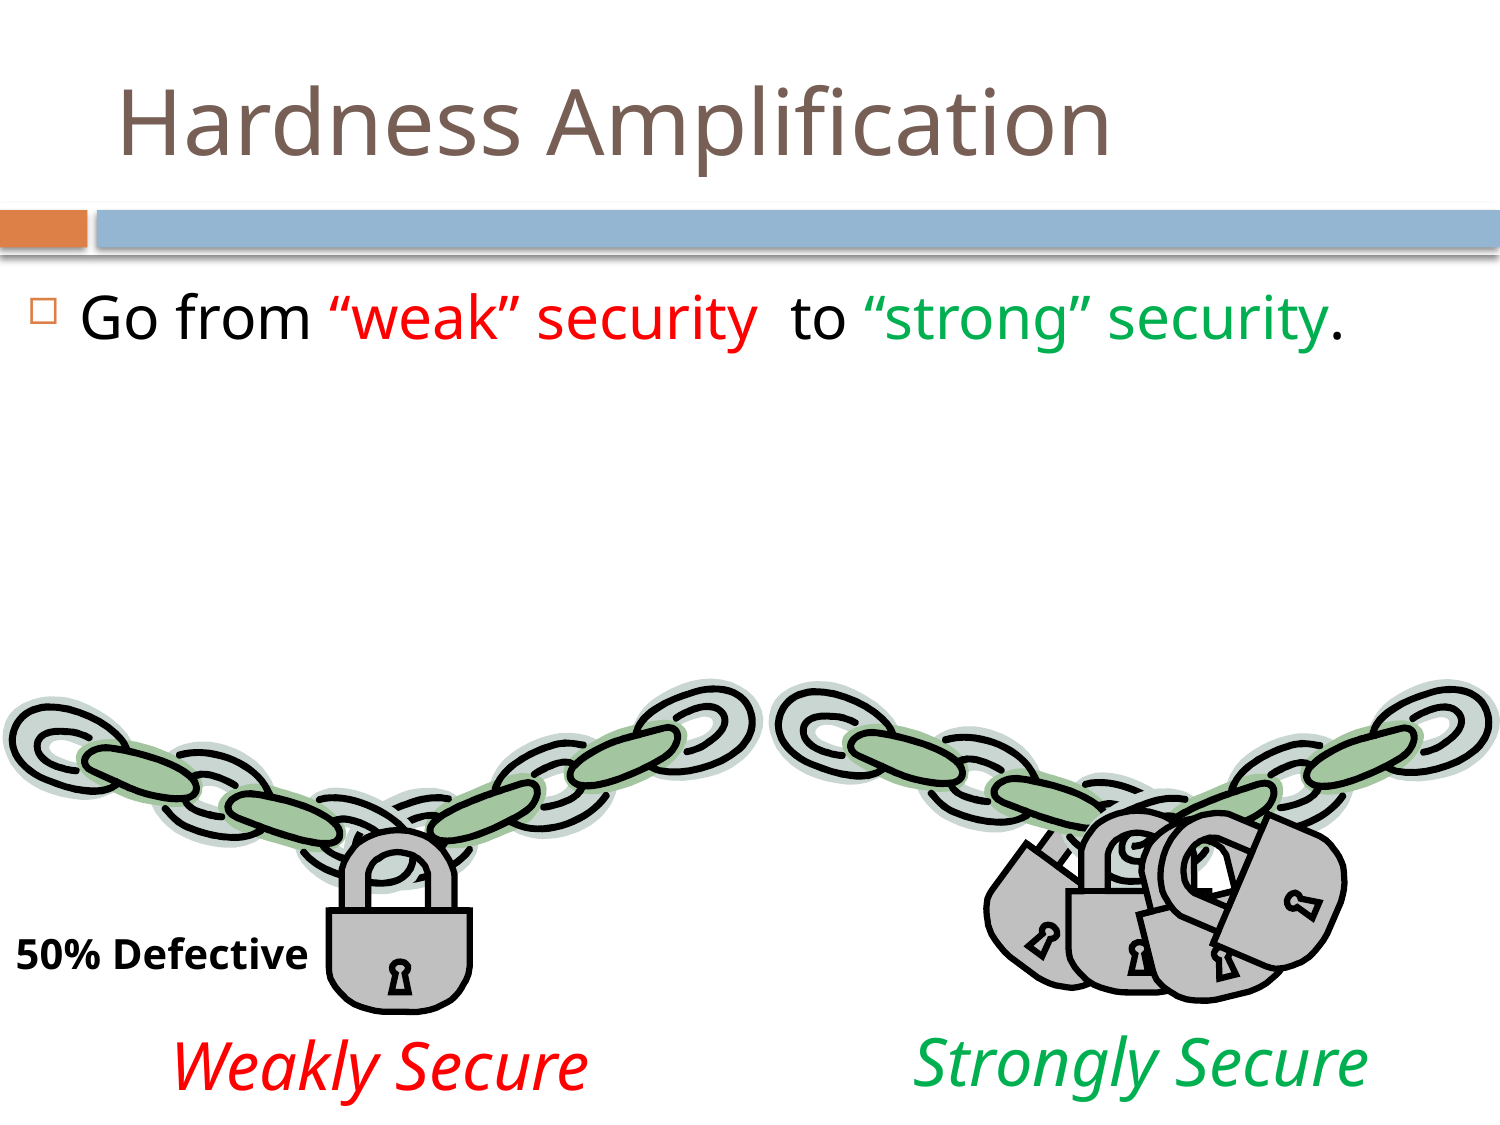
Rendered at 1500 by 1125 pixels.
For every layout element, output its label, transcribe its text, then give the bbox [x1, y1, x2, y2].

text_box [1071, 961, 1167, 993]
text_box [330, 967, 470, 1012]
text_box [1152, 968, 1282, 1001]
text_box Strongly Secure [899, 1012, 1386, 1108]
text_box [1015, 961, 1090, 988]
list Go from “weak” security to “strong” security. [12, 271, 1438, 547]
text_box Weakly Secure [155, 1016, 606, 1112]
picture [812, 610, 1458, 958]
picture [46, 615, 722, 967]
text_box 50% Defective [0, 920, 325, 986]
title Hardness Amplification [100, 37, 1438, 200]
